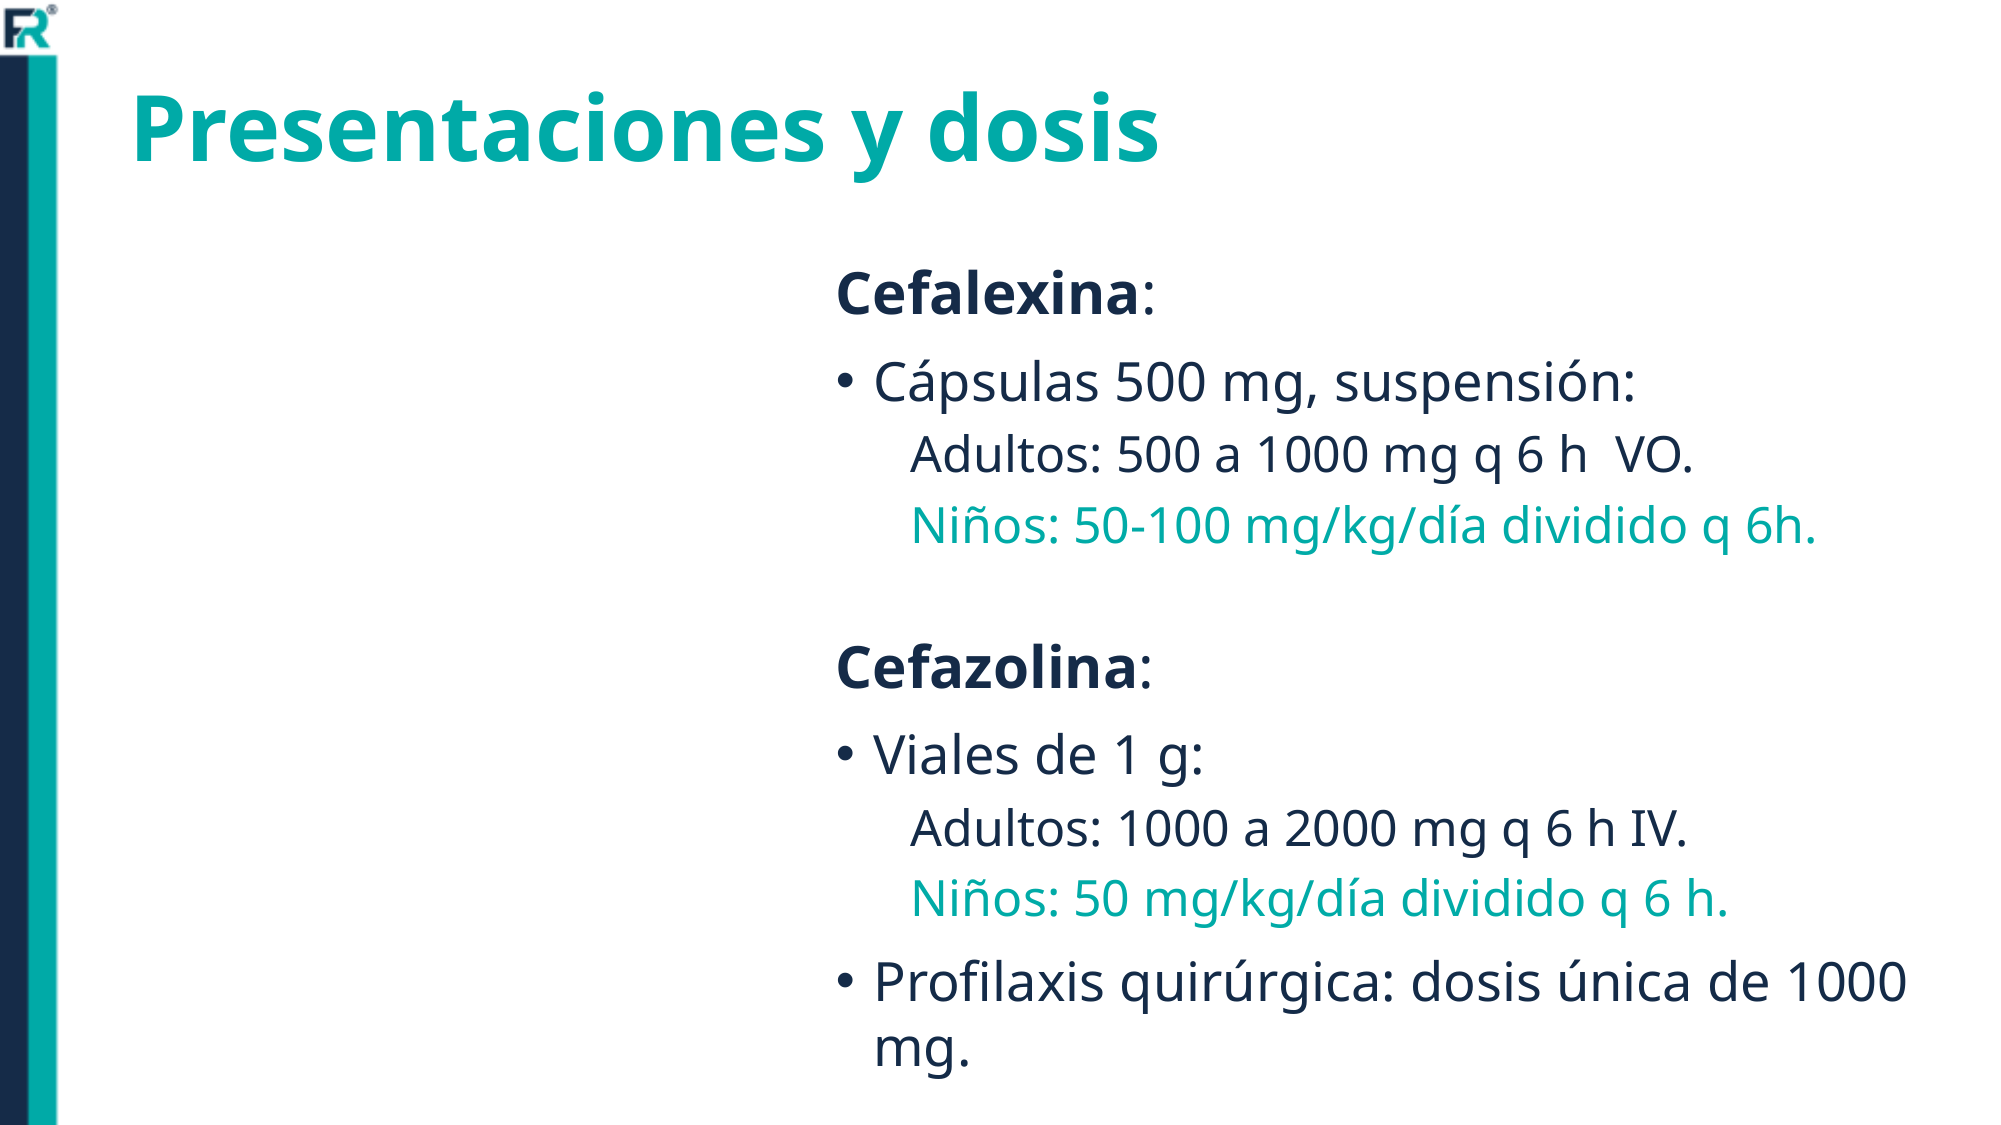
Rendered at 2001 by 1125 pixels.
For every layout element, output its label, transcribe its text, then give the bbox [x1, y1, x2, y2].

picture [0, 0, 2001, 1125]
list Cefalexina: Cápsulas 500 mg, suspensión: Adultos: 500 a 1000 mg q 6 h VO. Niños: 50-100 mg/kg/día dividido q 6h. Cefazolina: Viales de 1 g: Adultos: 1000 a 2000 mg q 6 h IV. Niños: 50 mg/kg/día dividido q 6 h. Profilaxis quirúrgica: dosis única de 1000 mg. [820, 249, 2000, 1081]
title Presentaciones y dosis [114, 44, 1465, 220]
